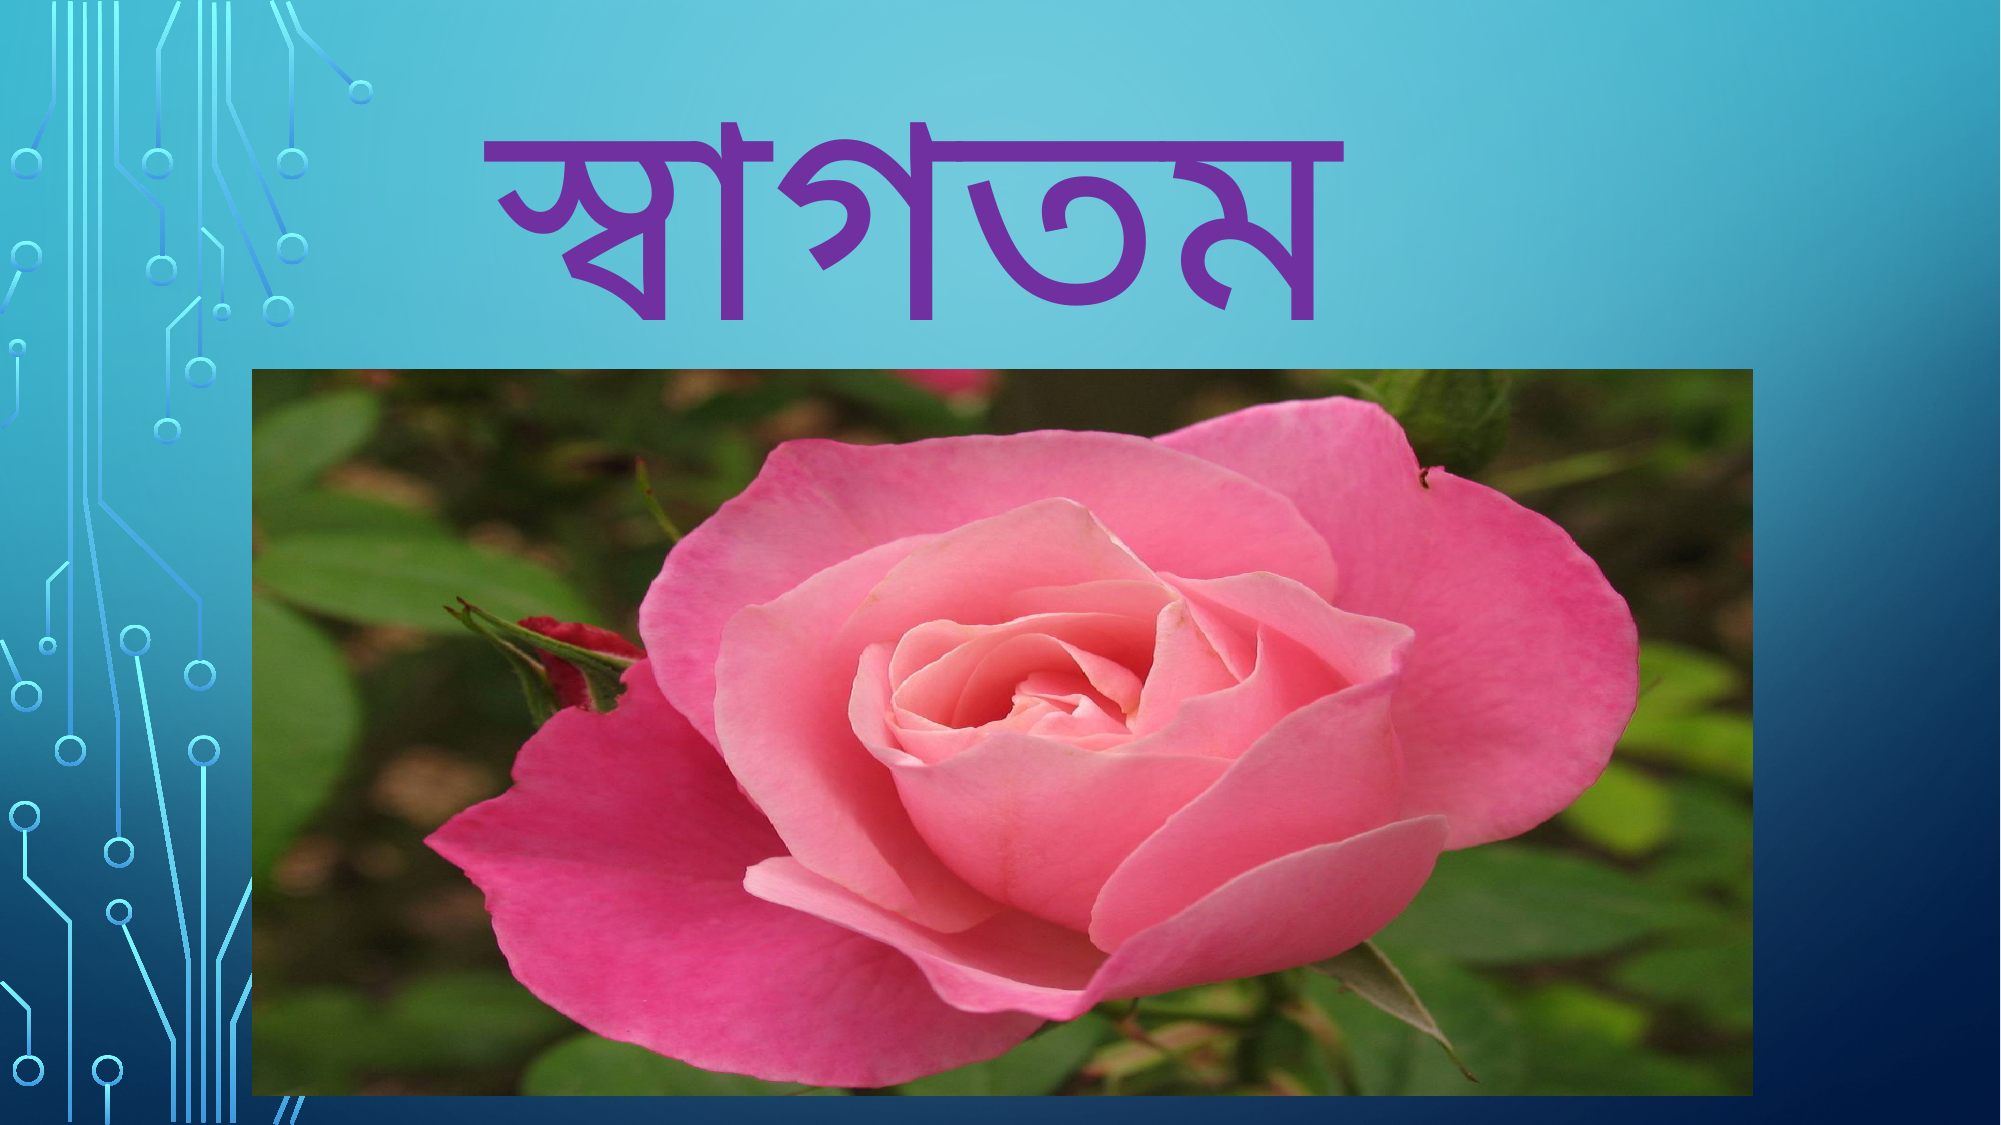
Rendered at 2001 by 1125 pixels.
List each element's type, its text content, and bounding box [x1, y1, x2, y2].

picture [251, 369, 1753, 1096]
title স্বাগতম [209, 14, 1710, 403]
